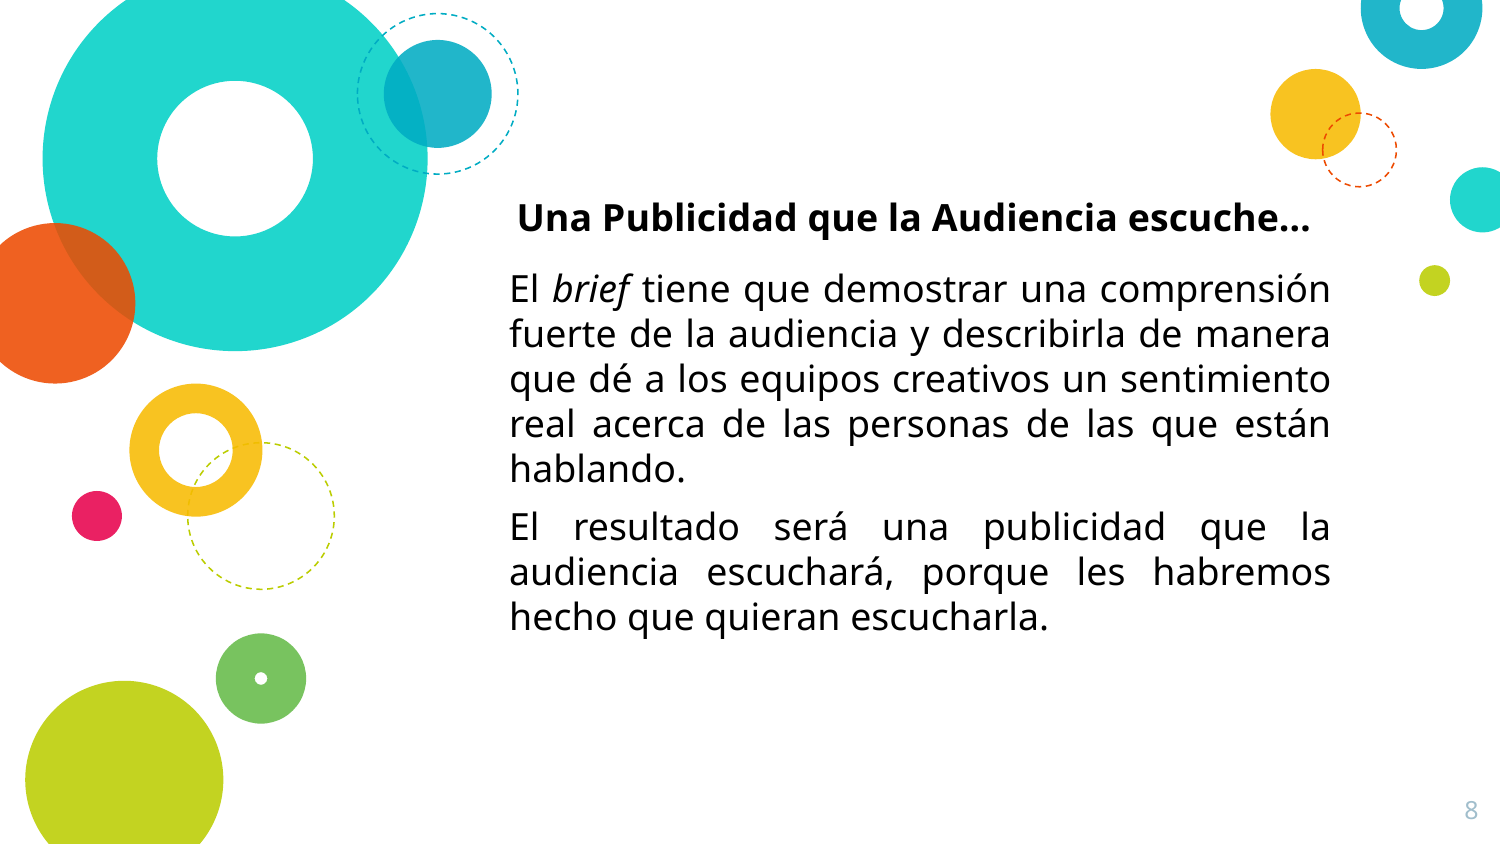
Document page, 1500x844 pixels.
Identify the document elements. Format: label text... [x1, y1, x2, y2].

slide_number 8 [1416, 779, 1494, 844]
title Una Publicidad que la Audiencia escuche… [481, 149, 1347, 250]
list El brief tiene que demostrar una comprensión fuerte de la audiencia y describirla de manera que dé a los equipos creativos un sentimiento real acerca de las personas de las que están hablando. El resultado será una publicidad que la audiencia escuchará, porque les habremos hecho que quieran escucharla. [481, 250, 1347, 708]
